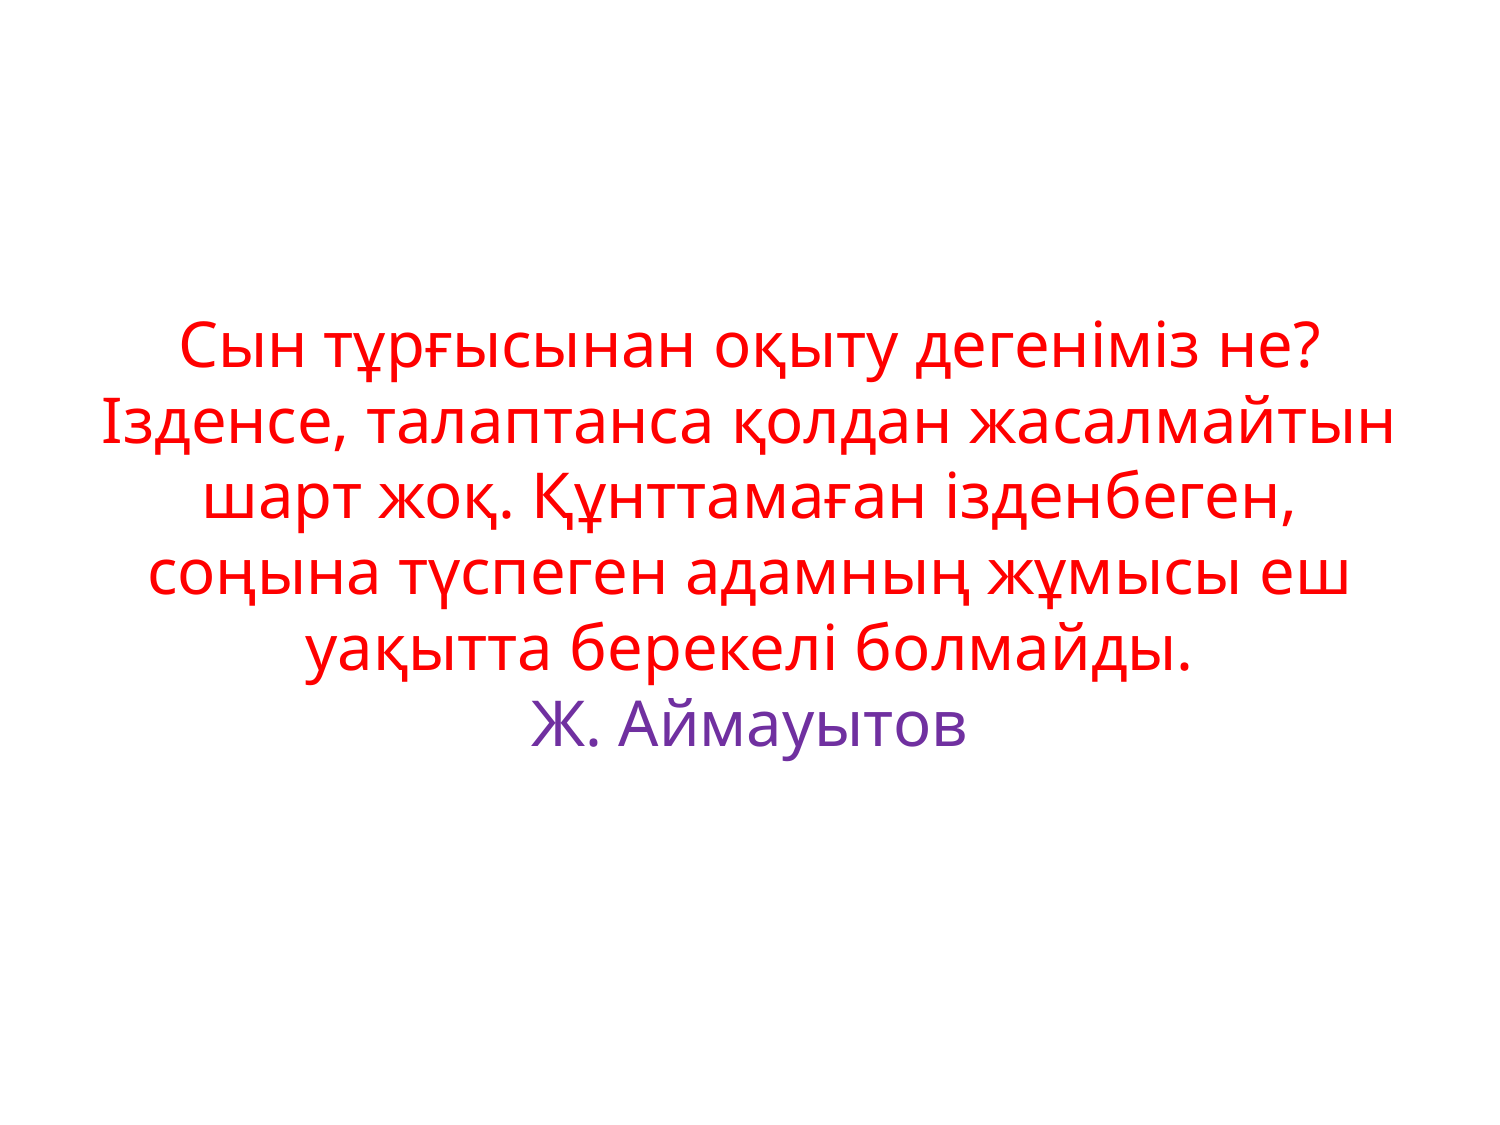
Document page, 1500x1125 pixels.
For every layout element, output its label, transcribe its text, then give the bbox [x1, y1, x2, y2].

title Сын тұрғысынан оқыту дегеніміз не? Ізденсе, талаптанса қолдан жасалмайтын шарт жоқ. Құнттамаған ізденбеген, соңына түспеген адамның жұмысы еш уақытта берекелі болмайды. Ж. Аймауытов [75, 45, 1425, 844]
